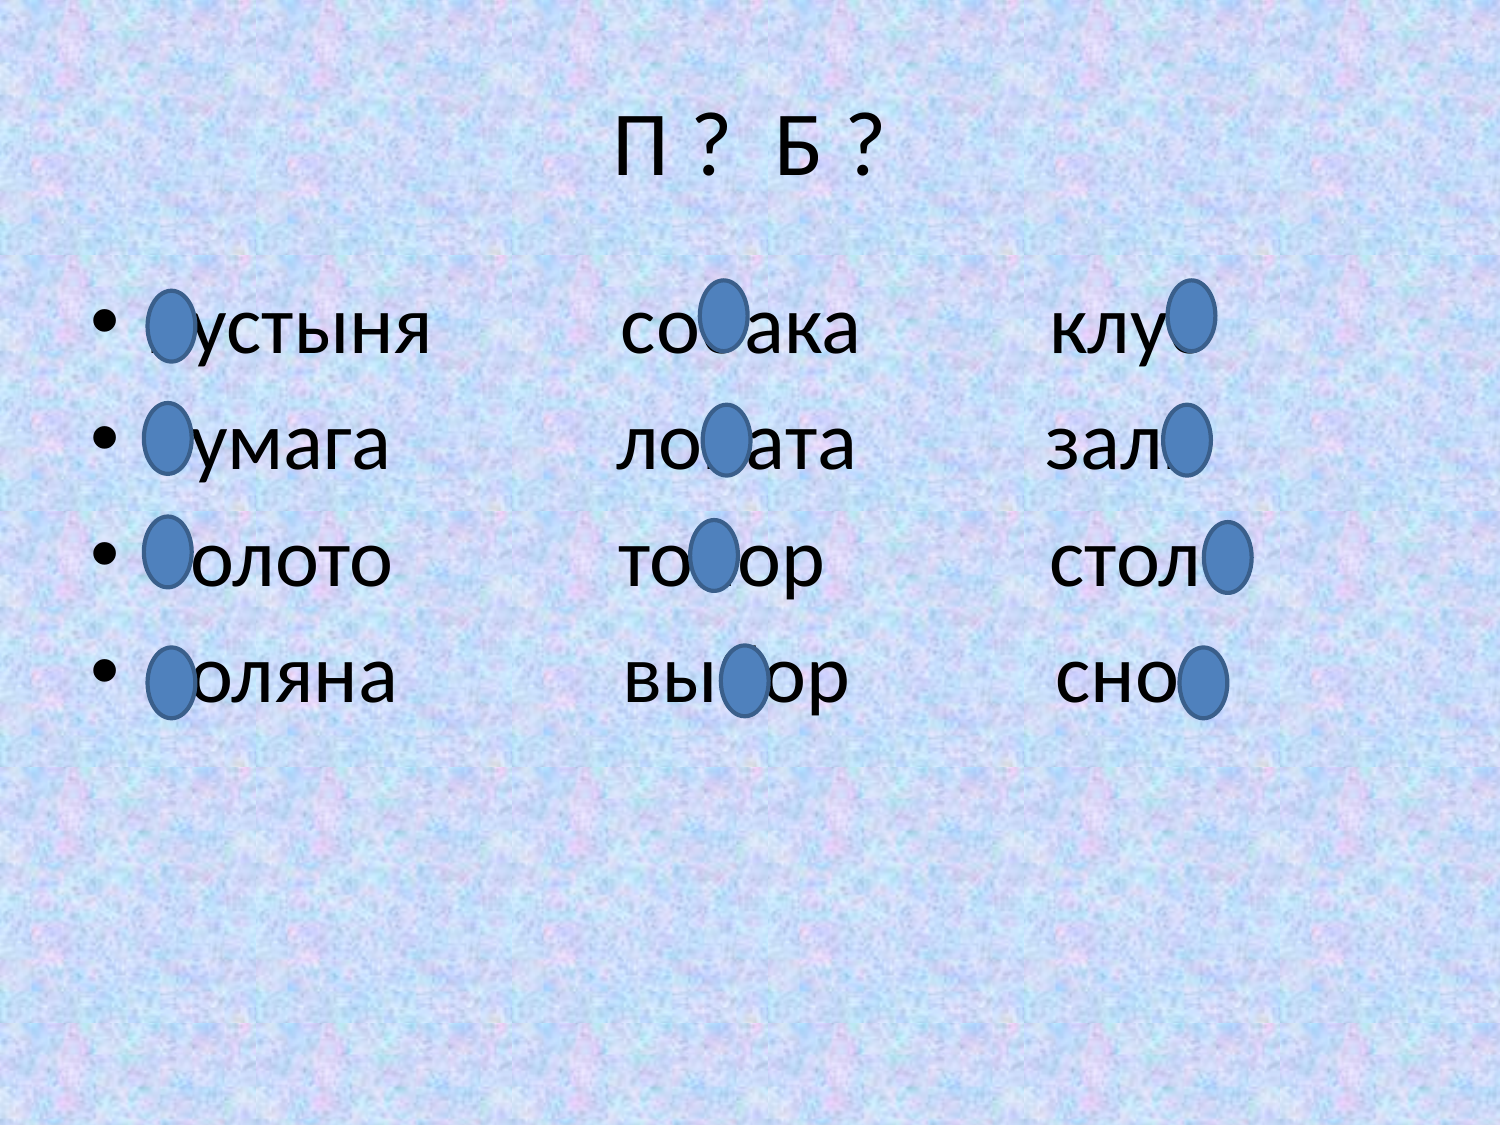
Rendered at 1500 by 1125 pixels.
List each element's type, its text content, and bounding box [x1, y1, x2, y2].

text_box [145, 288, 198, 364]
text_box [1160, 402, 1214, 478]
picture [0, 0, 1500, 1125]
text_box [1165, 278, 1218, 354]
title П ? Б ? [75, 45, 1425, 233]
text_box [1201, 519, 1254, 595]
text_box [1177, 645, 1230, 721]
text_box [700, 402, 753, 478]
text_box [141, 400, 194, 476]
text_box [141, 514, 194, 590]
text_box [145, 645, 198, 721]
text_box [688, 517, 741, 593]
text_box [718, 643, 771, 719]
text_box [697, 278, 750, 354]
list пустыня собака клуб бумага лопата залп болото топор столб поляна выбор сноп [75, 262, 1425, 1005]
